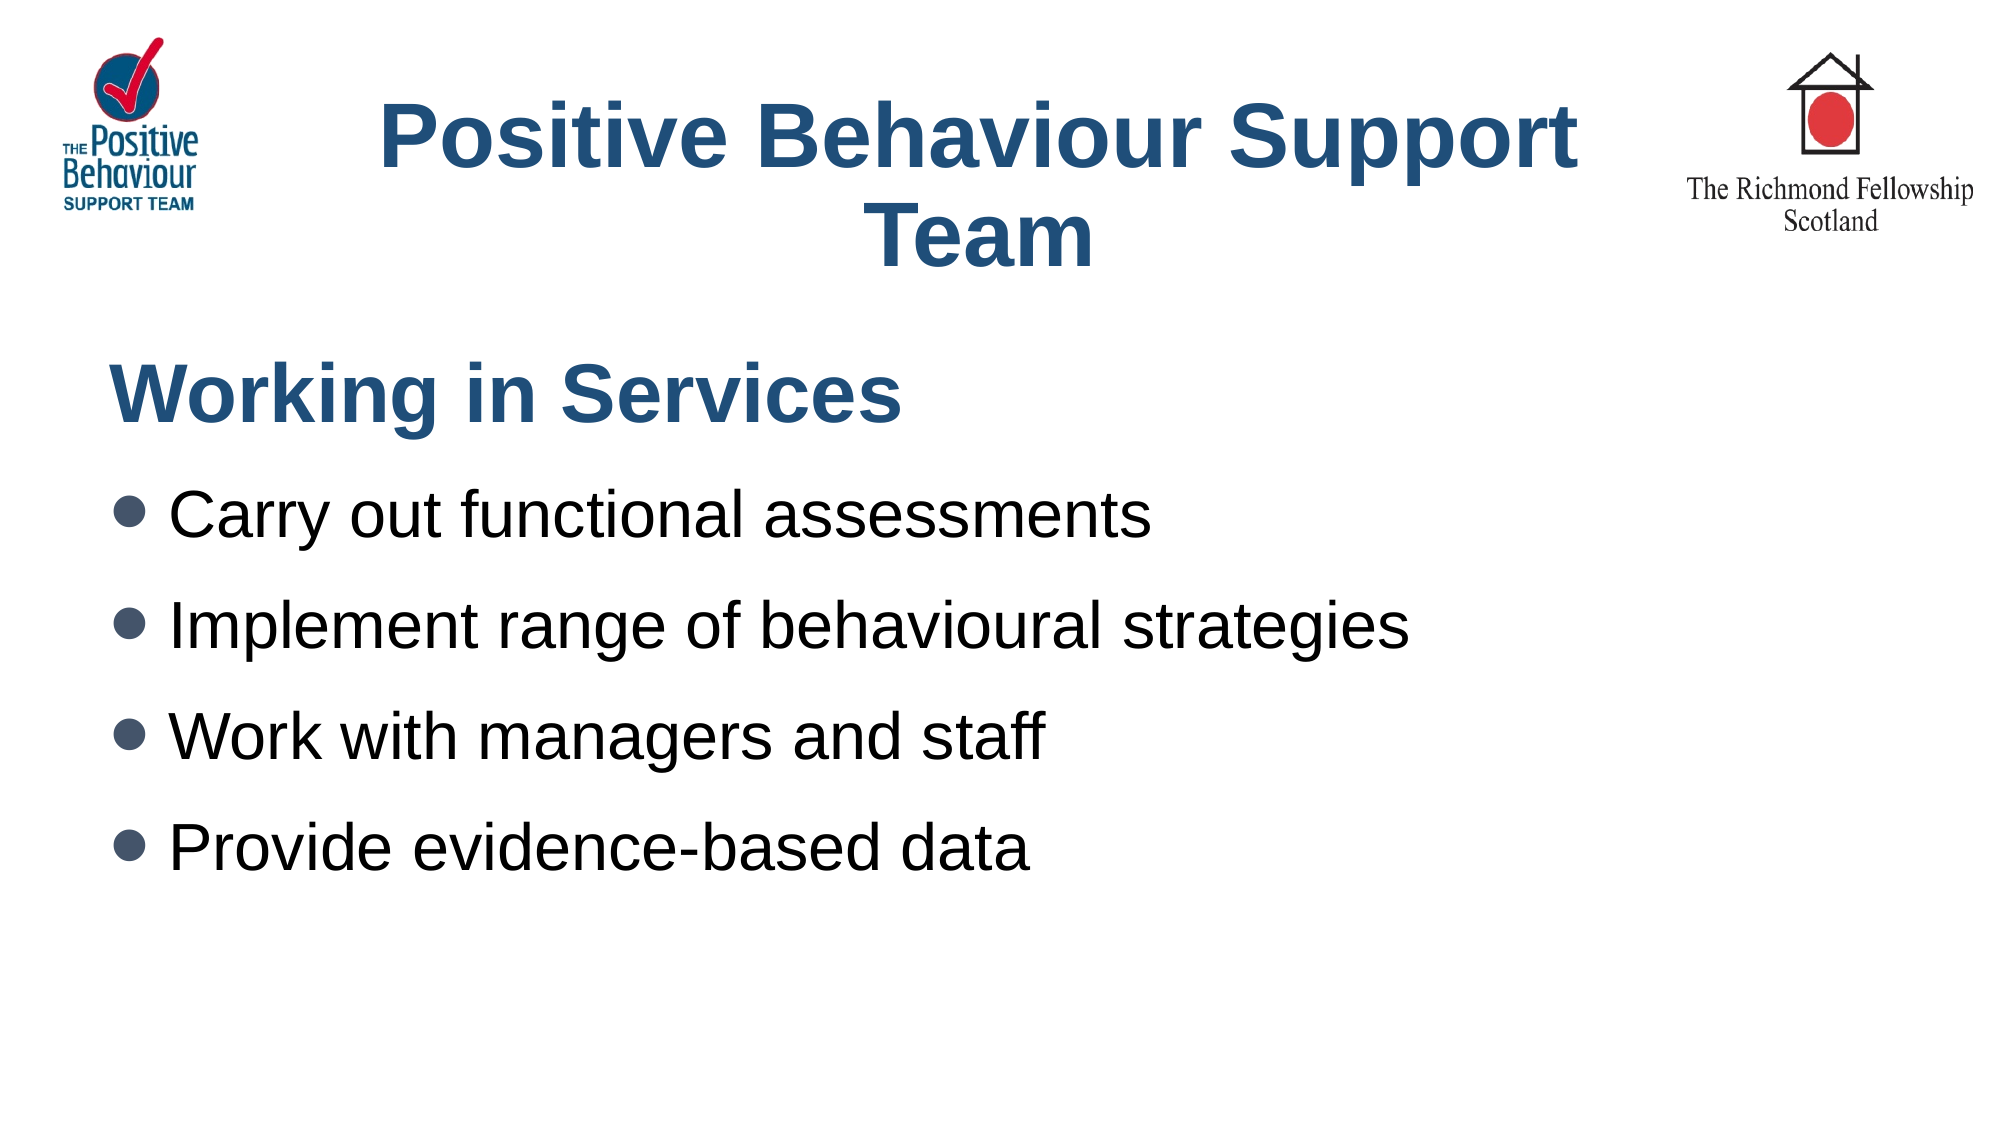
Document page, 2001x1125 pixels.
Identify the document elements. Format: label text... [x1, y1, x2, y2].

title Positive Behaviour Support Team [312, 80, 1648, 289]
picture [54, 29, 207, 218]
picture [1687, 52, 1973, 231]
list Working in Services Carry out functional assessments Implement range of behavioural strategies Work with managers and staff Provide evidence-based data [94, 321, 1795, 971]
